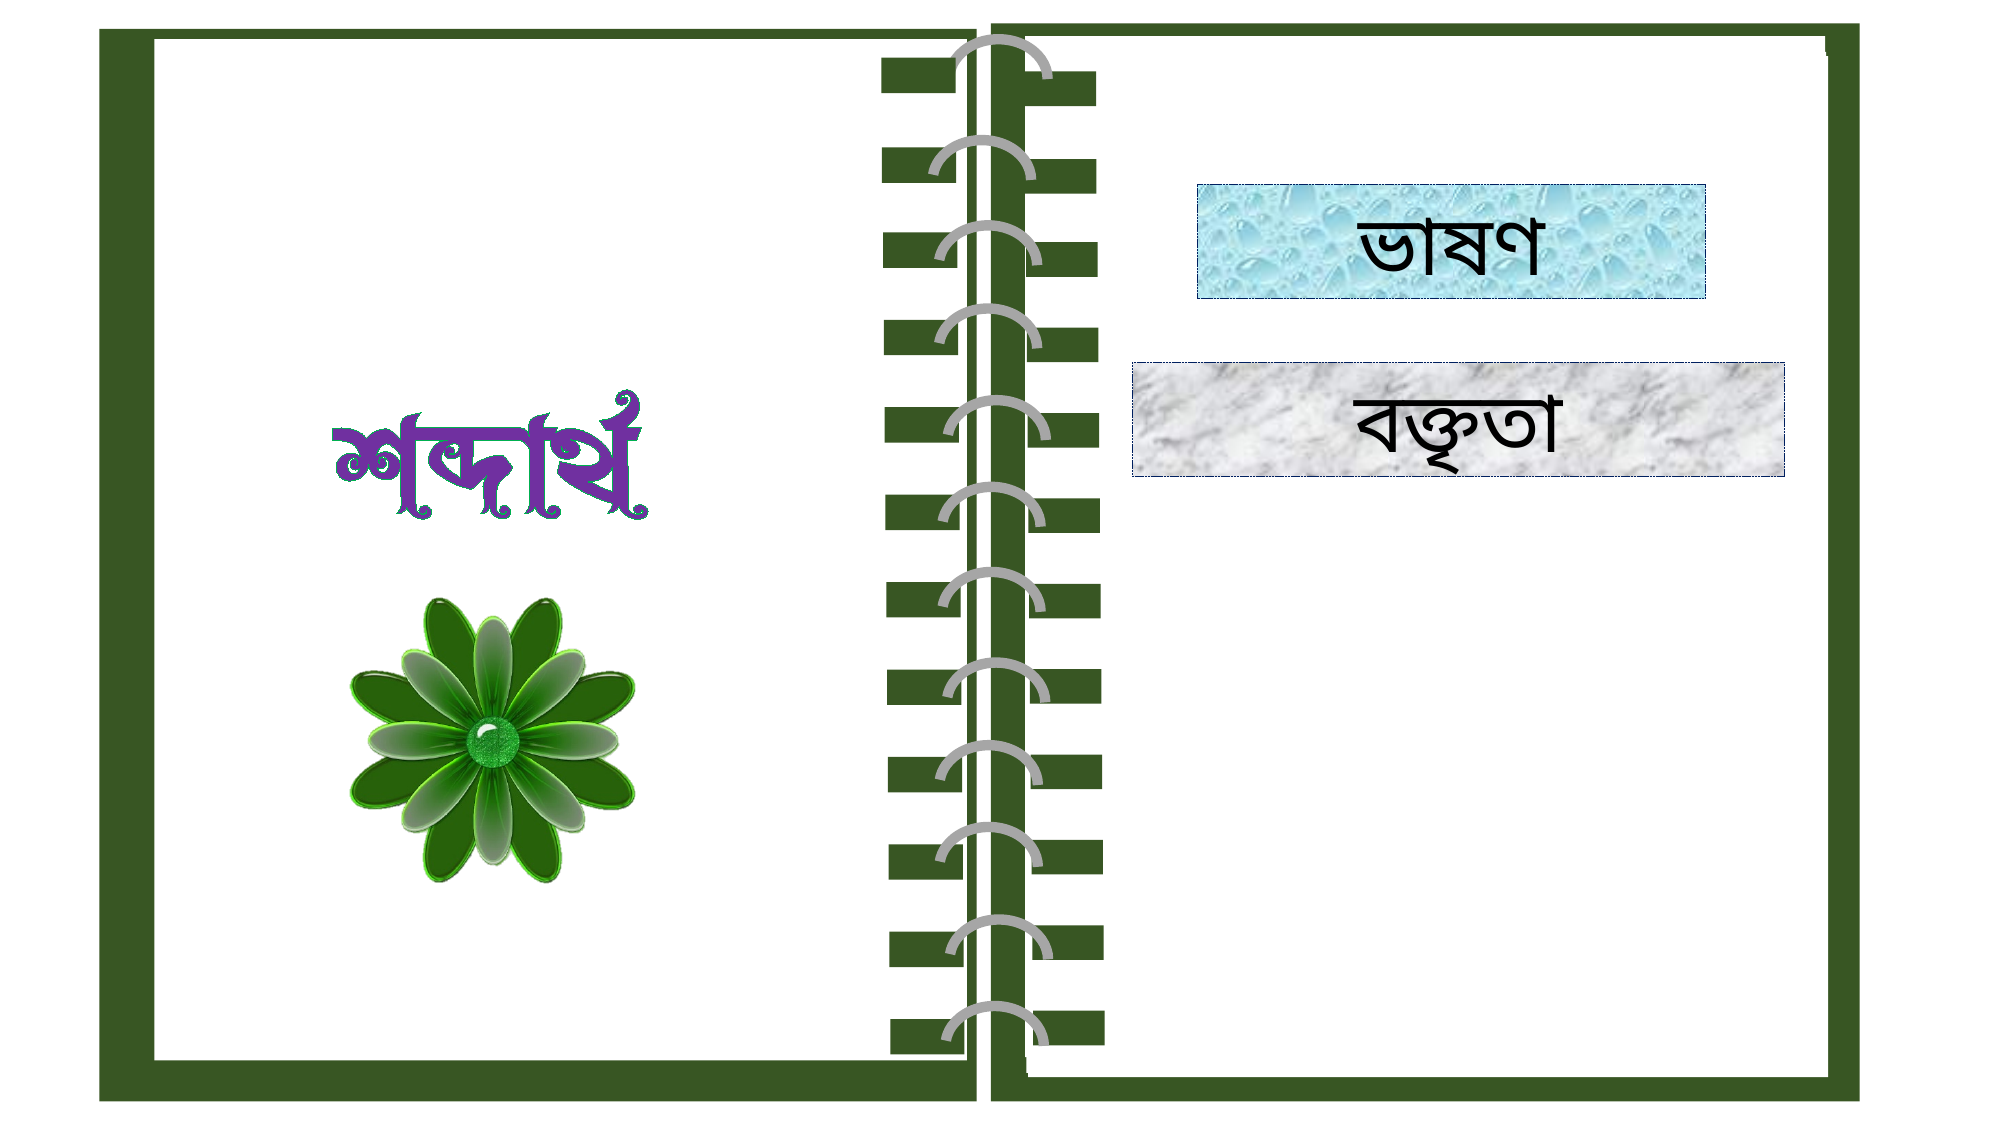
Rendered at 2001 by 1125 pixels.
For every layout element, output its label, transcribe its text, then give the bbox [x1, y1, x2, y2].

text_box ভাষণ [1197, 184, 1706, 299]
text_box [881, 39, 1105, 1086]
text_box [98, 28, 978, 1103]
text_box [1105, 55, 1829, 1078]
text_box [990, 22, 1861, 1102]
text_box [1024, 35, 1826, 55]
text_box বক্তৃতা [1132, 362, 1785, 477]
picture [325, 573, 661, 908]
text_box [332, 389, 649, 520]
text_box [153, 38, 968, 1061]
